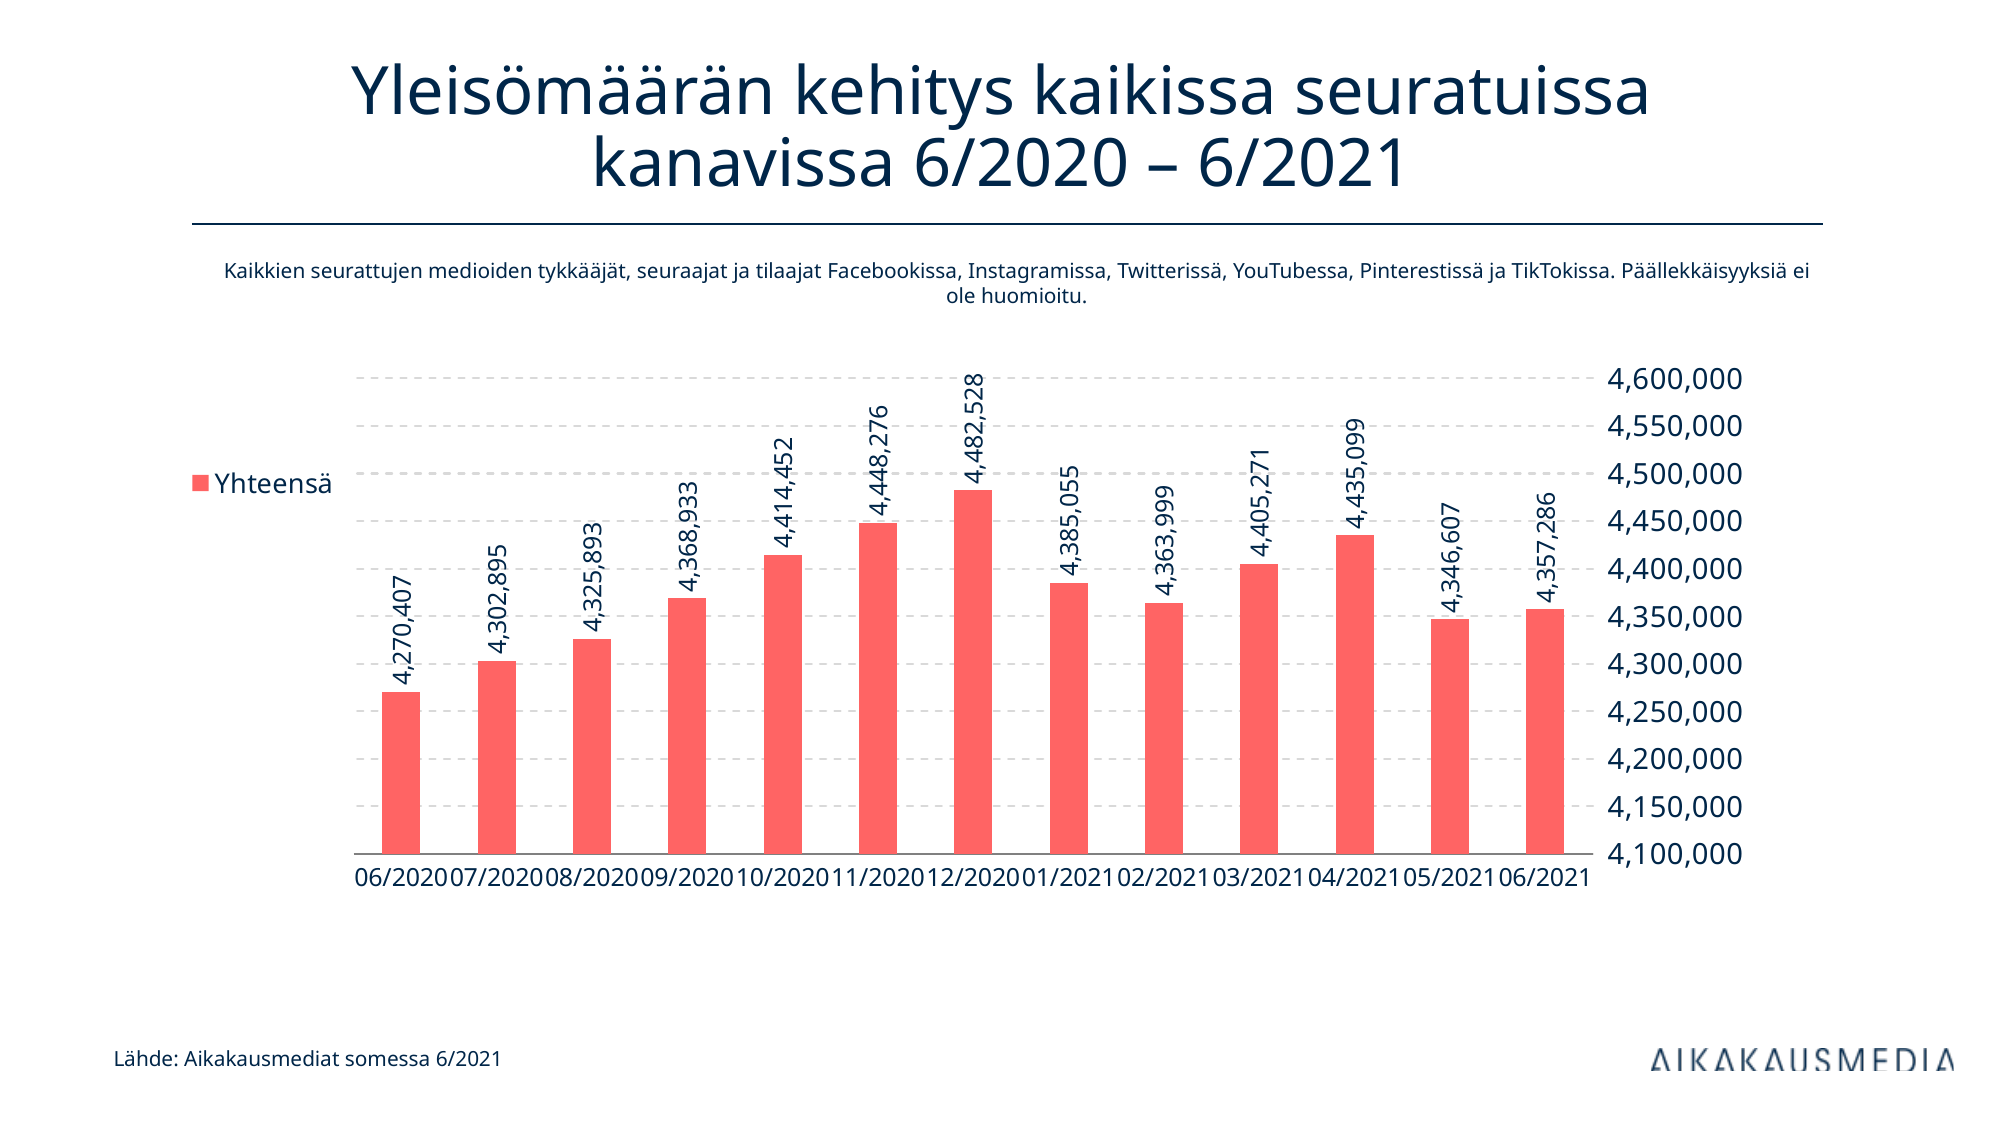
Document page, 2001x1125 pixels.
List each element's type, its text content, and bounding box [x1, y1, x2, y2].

text_box Kaikkien seurattujen medioiden tykkääjät, seuraajat ja tilaajat Facebookissa, Instagramissa, Twitterissä, YouTubessa, Pinterestissä ja TikTokissa. Päällekkäisyyksiä ei ole huomioitu. [191, 250, 1842, 315]
title Yleisömäärän kehitys kaikissa seuratuissa kanavissa 6/2020 – 6/2021 [186, 37, 1820, 221]
chart [116, 315, 1842, 1024]
